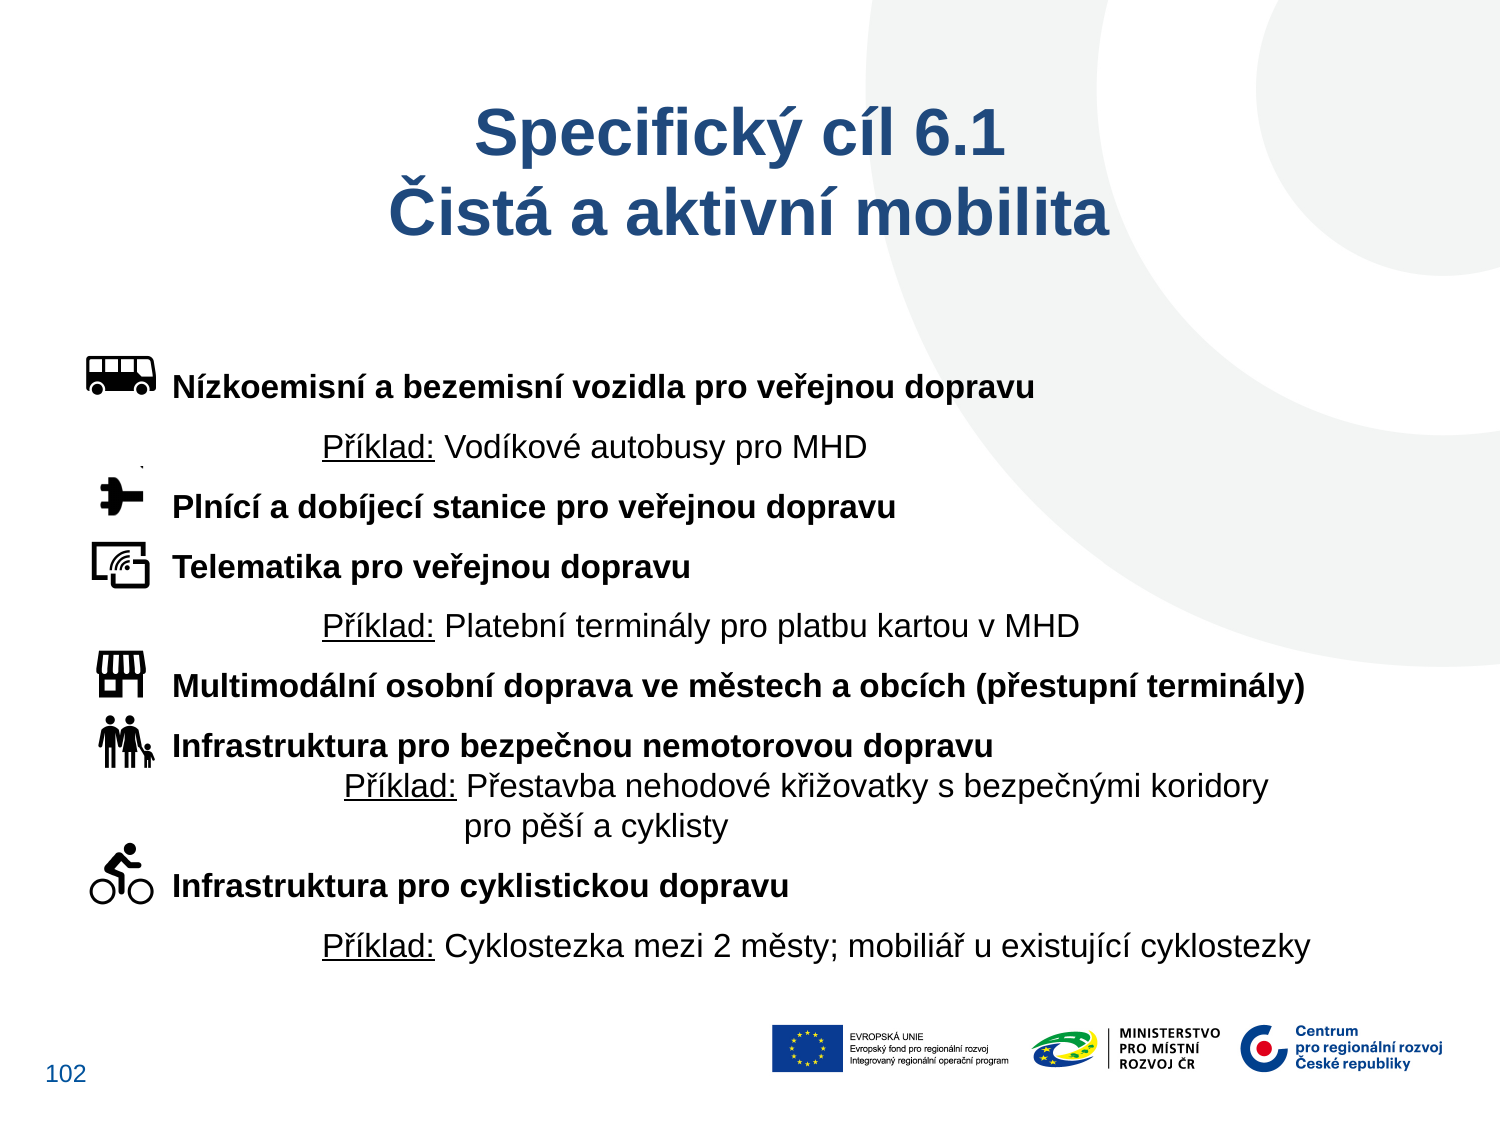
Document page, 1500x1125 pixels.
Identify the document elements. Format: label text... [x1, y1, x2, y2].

text_box Nízkoemisní a bezemisní vozidla pro veřejnou dopravu Příklad: Vodíkové autobusy pro MHD Plnící a dobíjecí stanice pro veřejnou dopravu Telematika pro veřejnou dopravu Příklad: Platební terminály pro platbu kartou v MHD Multimodální osobní doprava ve městech a obcích (přestupní terminály) Infrastruktura pro bezpečnou nemotorovou dopravu Příklad: Přestavba nehodové křižovatky s bezpečnými koridory pro pěší a cyklisty Infrastruktura pro cyklistickou dopravu Příklad: Cyklostezka mezi 2 městy; mobiliář u existující cyklostezky [157, 337, 1472, 972]
slide_number 102 [30, 1042, 113, 1103]
text_box Specifický cíl 6.1 Čistá a aktivní mobilita [82, 81, 1418, 307]
picture [0, 0, 1500, 1125]
